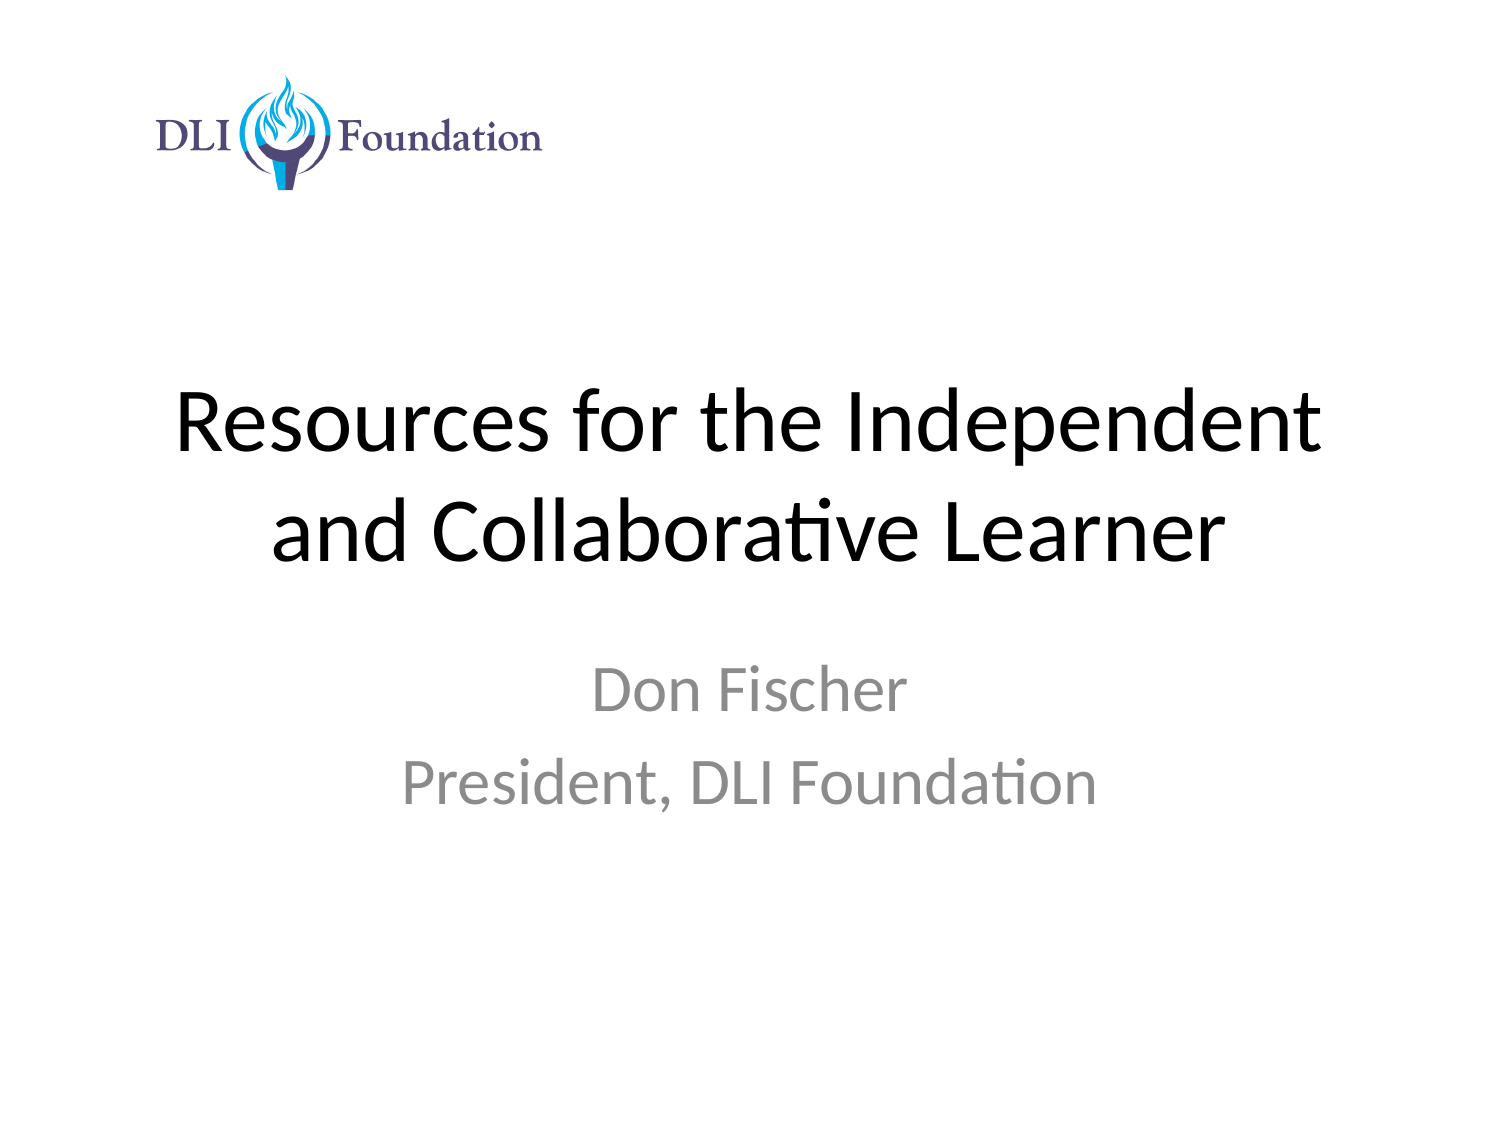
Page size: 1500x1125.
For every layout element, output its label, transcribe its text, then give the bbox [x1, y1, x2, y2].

title Resources for the Independent and Collaborative Learner [112, 349, 1388, 591]
picture [140, 70, 555, 205]
subtitle Don Fischer President, DLI Foundation [225, 637, 1275, 925]
